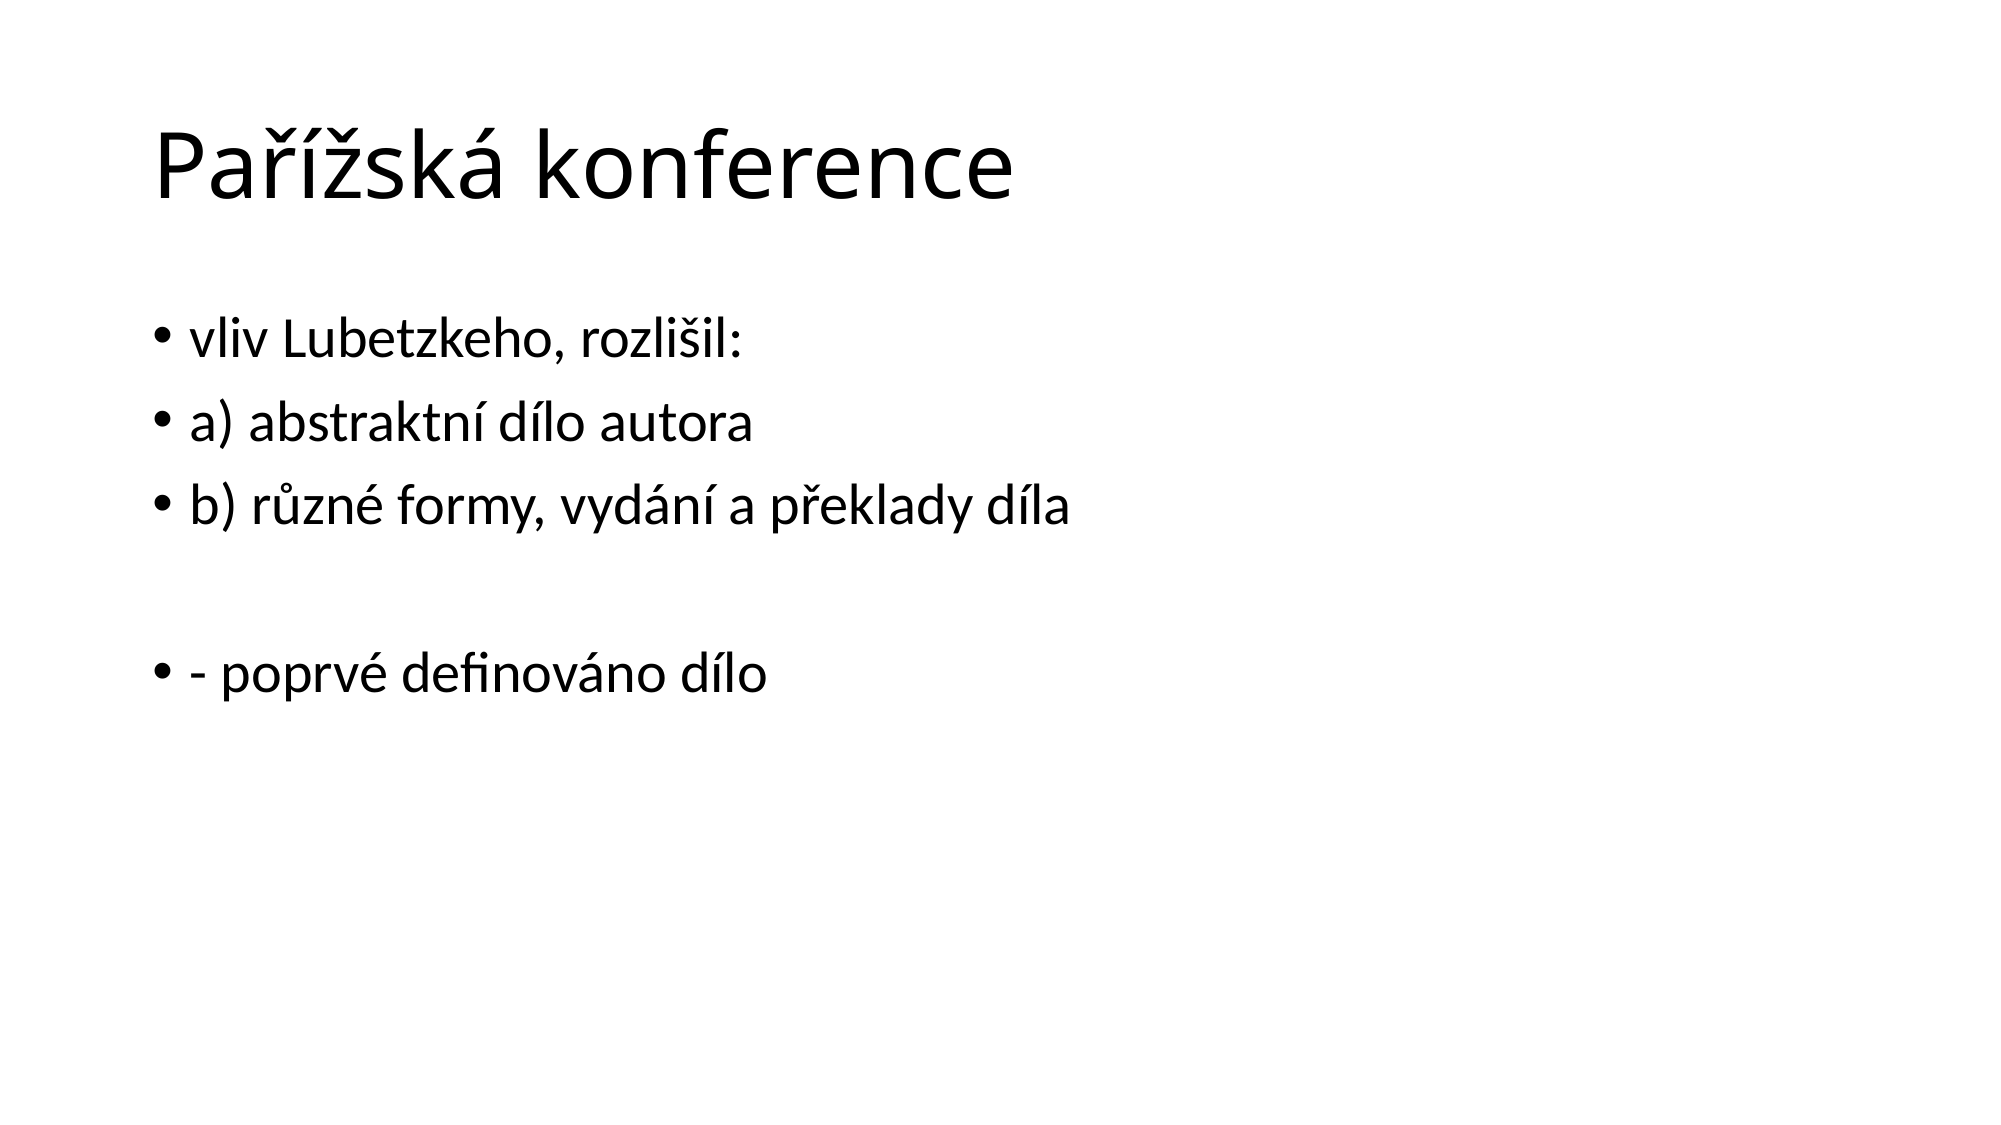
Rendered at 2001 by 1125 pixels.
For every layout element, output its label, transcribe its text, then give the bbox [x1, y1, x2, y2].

list vliv Lubetzkeho, rozlišil: a) abstraktní dílo autora b) různé formy, vydání a překlady díla - poprvé definováno dílo [137, 299, 1863, 1014]
title Pařížská konference [137, 59, 1863, 278]
